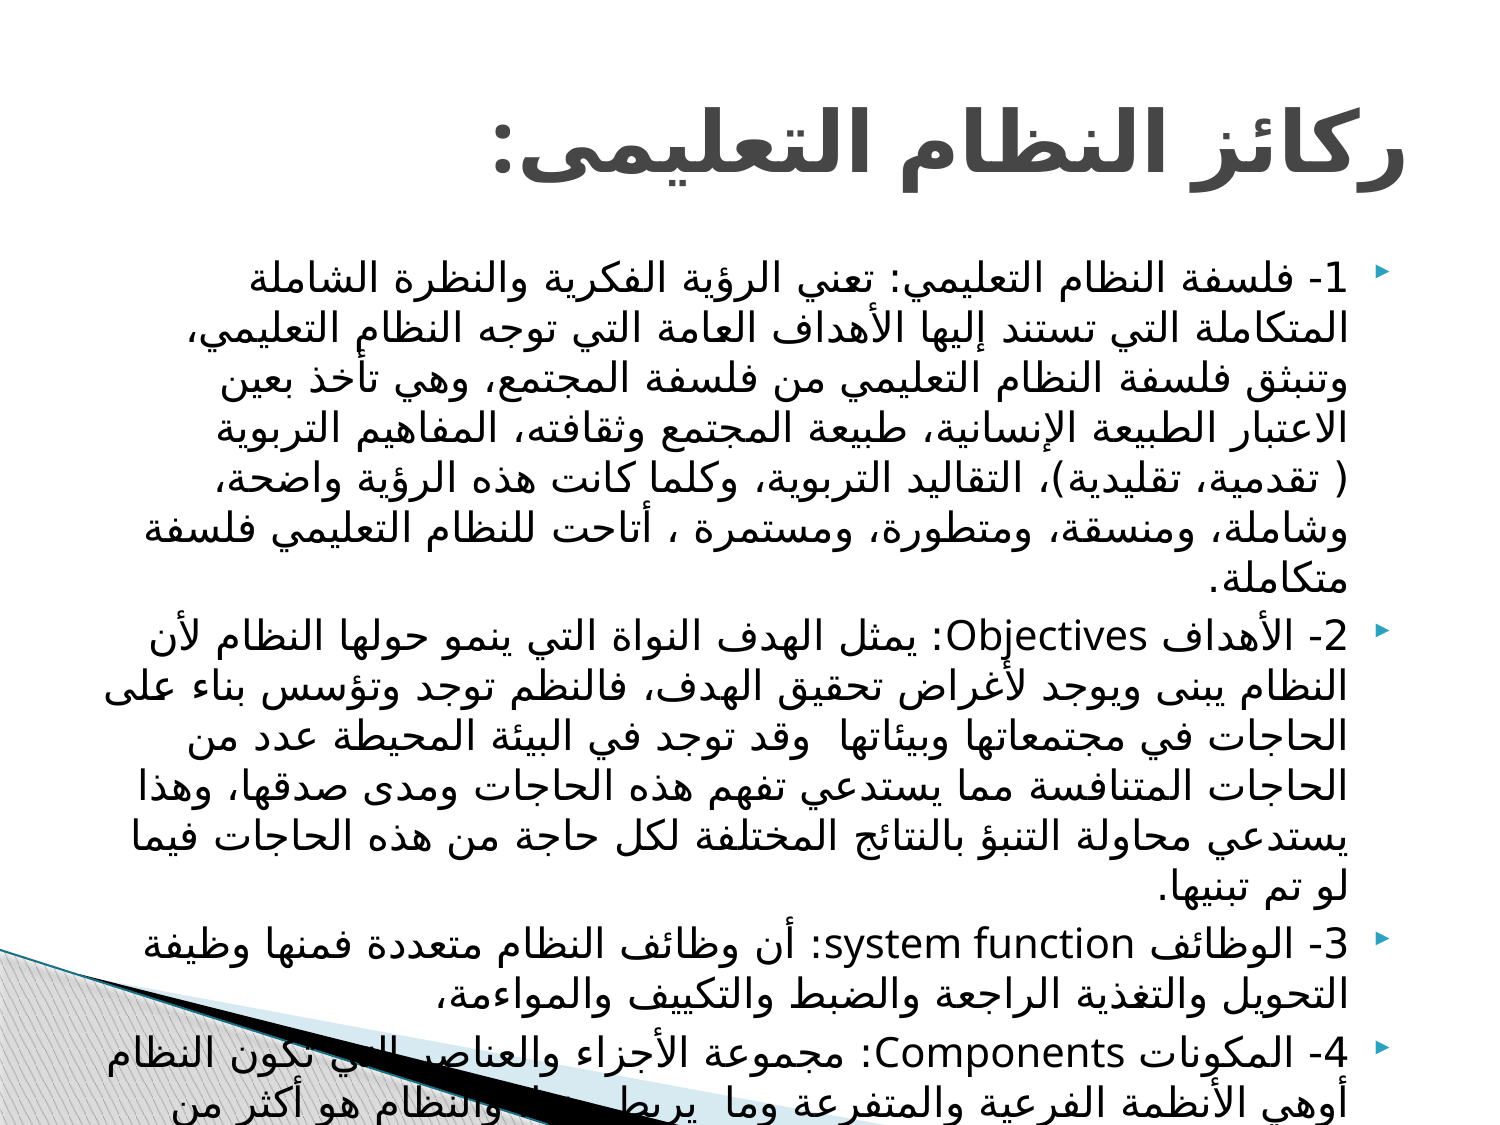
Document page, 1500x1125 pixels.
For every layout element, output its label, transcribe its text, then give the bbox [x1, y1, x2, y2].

title ركائز النظام التعليمى: [75, 45, 1425, 233]
list 1- فلسفة النظام التعليمي: تعني الرؤية الفكرية والنظرة الشاملة المتكاملة التي تستند إليها الأهداف العامة التي توجه النظام التعليمي، وتنبثق فلسفة النظام التعليمي من فلسفة المجتمع، وهي تأخذ بعين الاعتبار الطبيعة الإنسانية، طبيعة المجتمع وثقافته، المفاهيم التربوية ( تقدمية، تقليدية)، التقاليد التربوية، وكلما كانت هذه الرؤية واضحة، وشاملة، ومنسقة، ومتطورة، ومستمرة ، أتاحت للنظام التعليمي فلسفة متكاملة. 2- الأهداف Objectives: يمثل الهدف النواة التي ينمو حولها النظام لأن النظام يبنى ويوجد لأغراض تحقيق الهدف، فالنظم توجد وتؤسس بناء على الحاجات في مجتمعاتها وبيئاتها وقد توجد في البيئة المحيطة عدد من الحاجات المتنافسة مما يستدعي تفهم هذه الحاجات ومدى صدقها، وهذا يستدعي محاولة التنبؤ بالنتائج المختلفة لكل حاجة من هذه الحاجات فيما لو تم تبنيها. 3- الوظائف system function: أن وظائف النظام متعددة فمنها وظيفة التحويل والتغذية الراجعة والضبط والتكييف والمواءمة، 4- المكونات Components: مجموعة الأجزاء والعناصر التي تكون النظام أوهي الأنظمة الفرعية والمتفرعة وما يربط بينها. والنظام هو أكثر من مجموع مكوناته أو عناصره و ذلك لعلاقات المكونات مع بعضها البعض وطريقة تصميم التفاعل فيما بينها فمكونات النظام تتصل مع بعضها البعض ضمن نمط و تصميم معين يكون بيئة النظام [75, 243, 1425, 1100]
